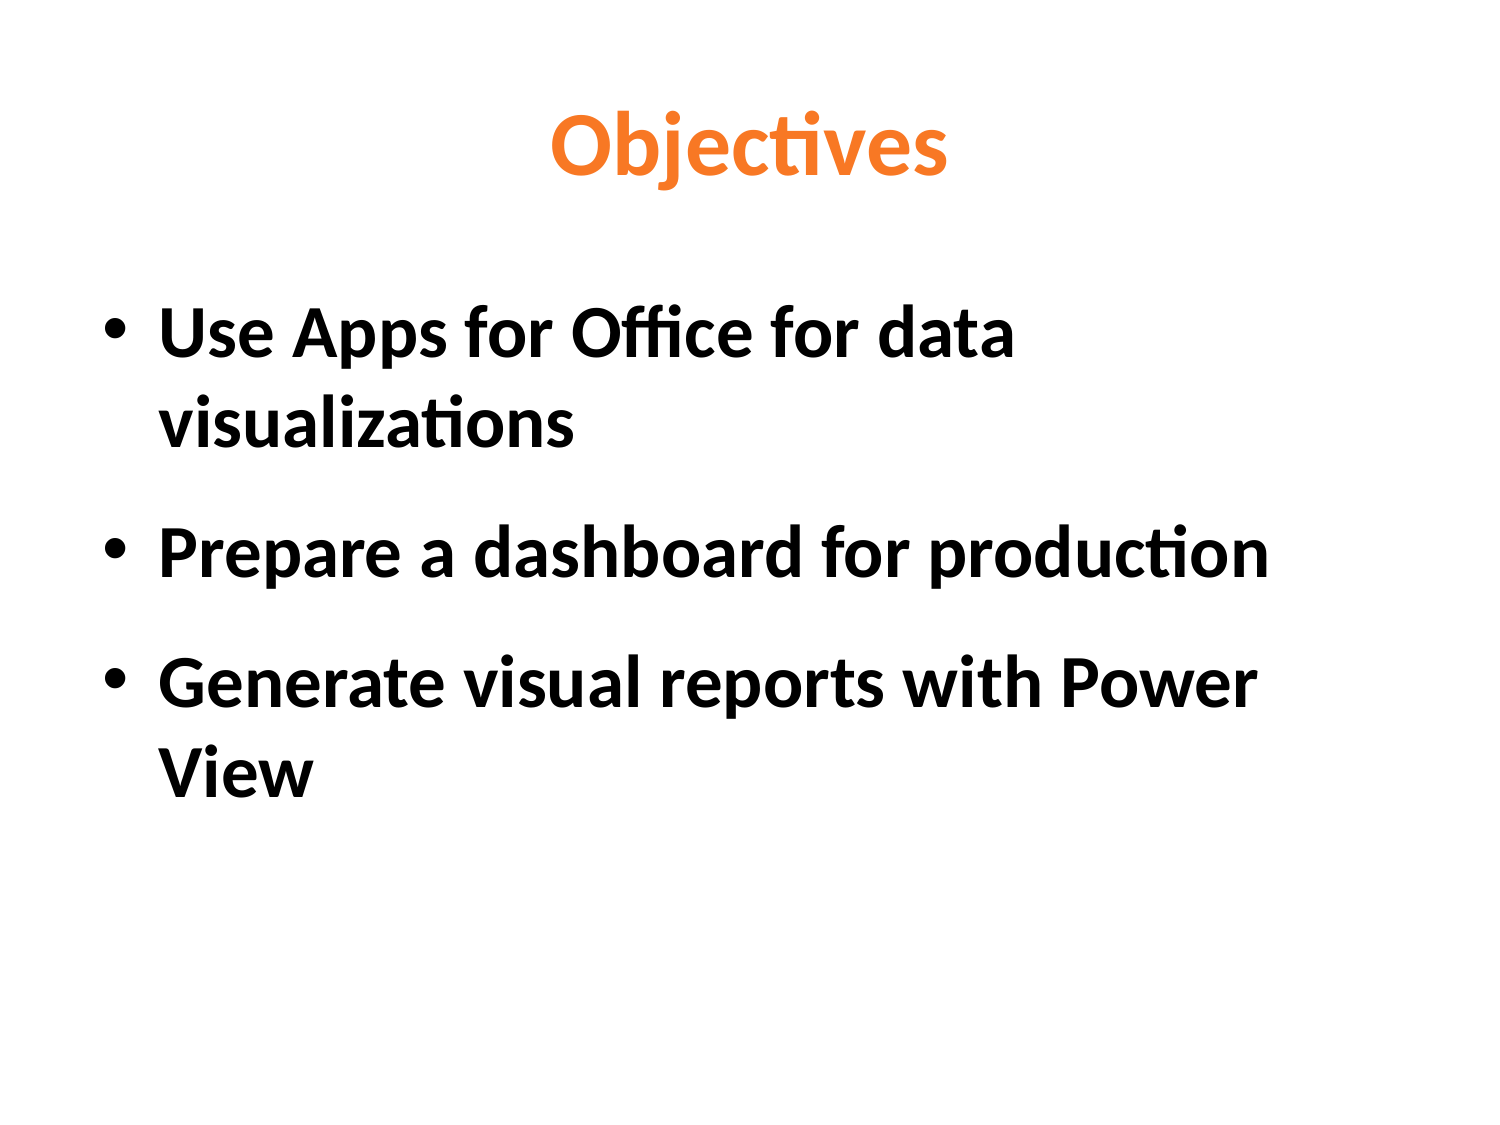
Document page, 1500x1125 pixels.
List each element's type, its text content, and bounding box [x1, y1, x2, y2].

list Use Apps for Office for data visualizations Prepare a dashboard for production Generate visual reports with Power View [87, 275, 1413, 1025]
title Objectives [75, 45, 1425, 233]
